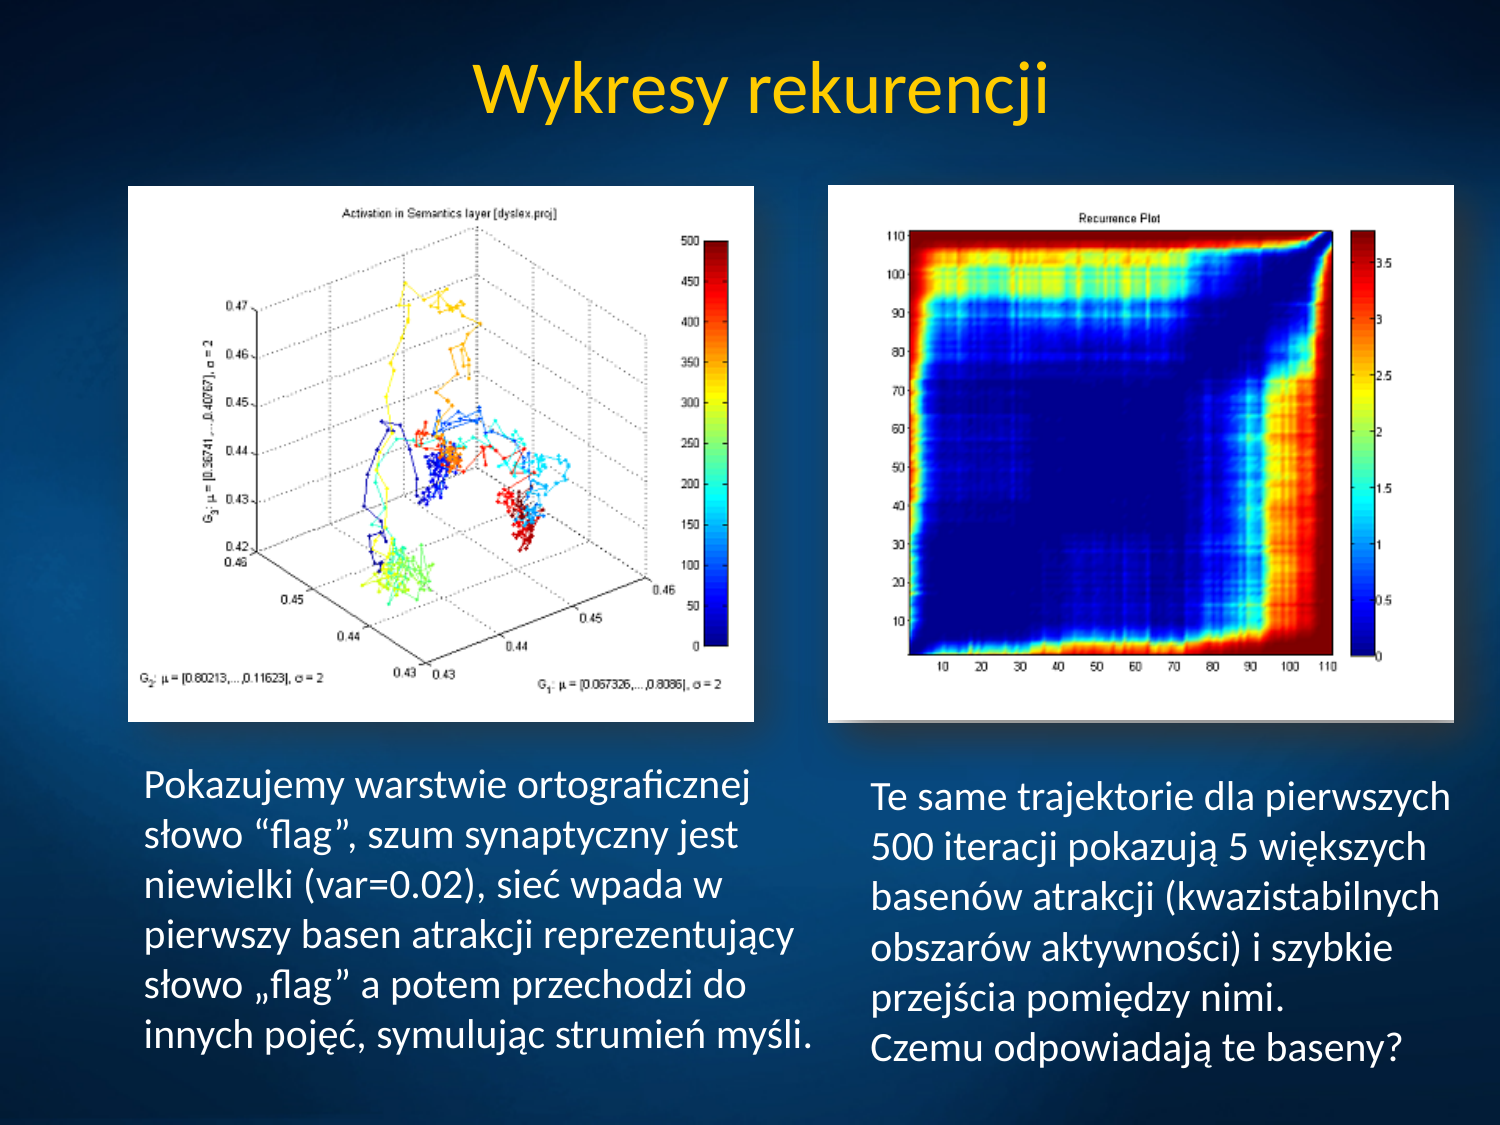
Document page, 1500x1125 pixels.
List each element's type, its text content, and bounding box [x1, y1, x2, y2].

text_box Pokazujemy warstwie ortograficznej słowo “flag”, szum synaptyczny jest niewielki (var=0.02), sieć wpada w pierwszy basen atrakcji reprezentujący słowo „flag” a potem przechodzi do innych pojęć, symulując strumień myśli. [128, 749, 829, 1054]
picture [0, 0, 1500, 1125]
list Te same trajektorie dla pierwszych 500 iteracji pokazują 5 większych basenów atrakcji (kwazistabilnych obszarów aktywności) i szybkie przejścia pomiędzy nimi. Czemu odpowiadają te baseny? [855, 767, 1477, 1090]
title Wykresy rekurencji [123, 18, 1400, 150]
